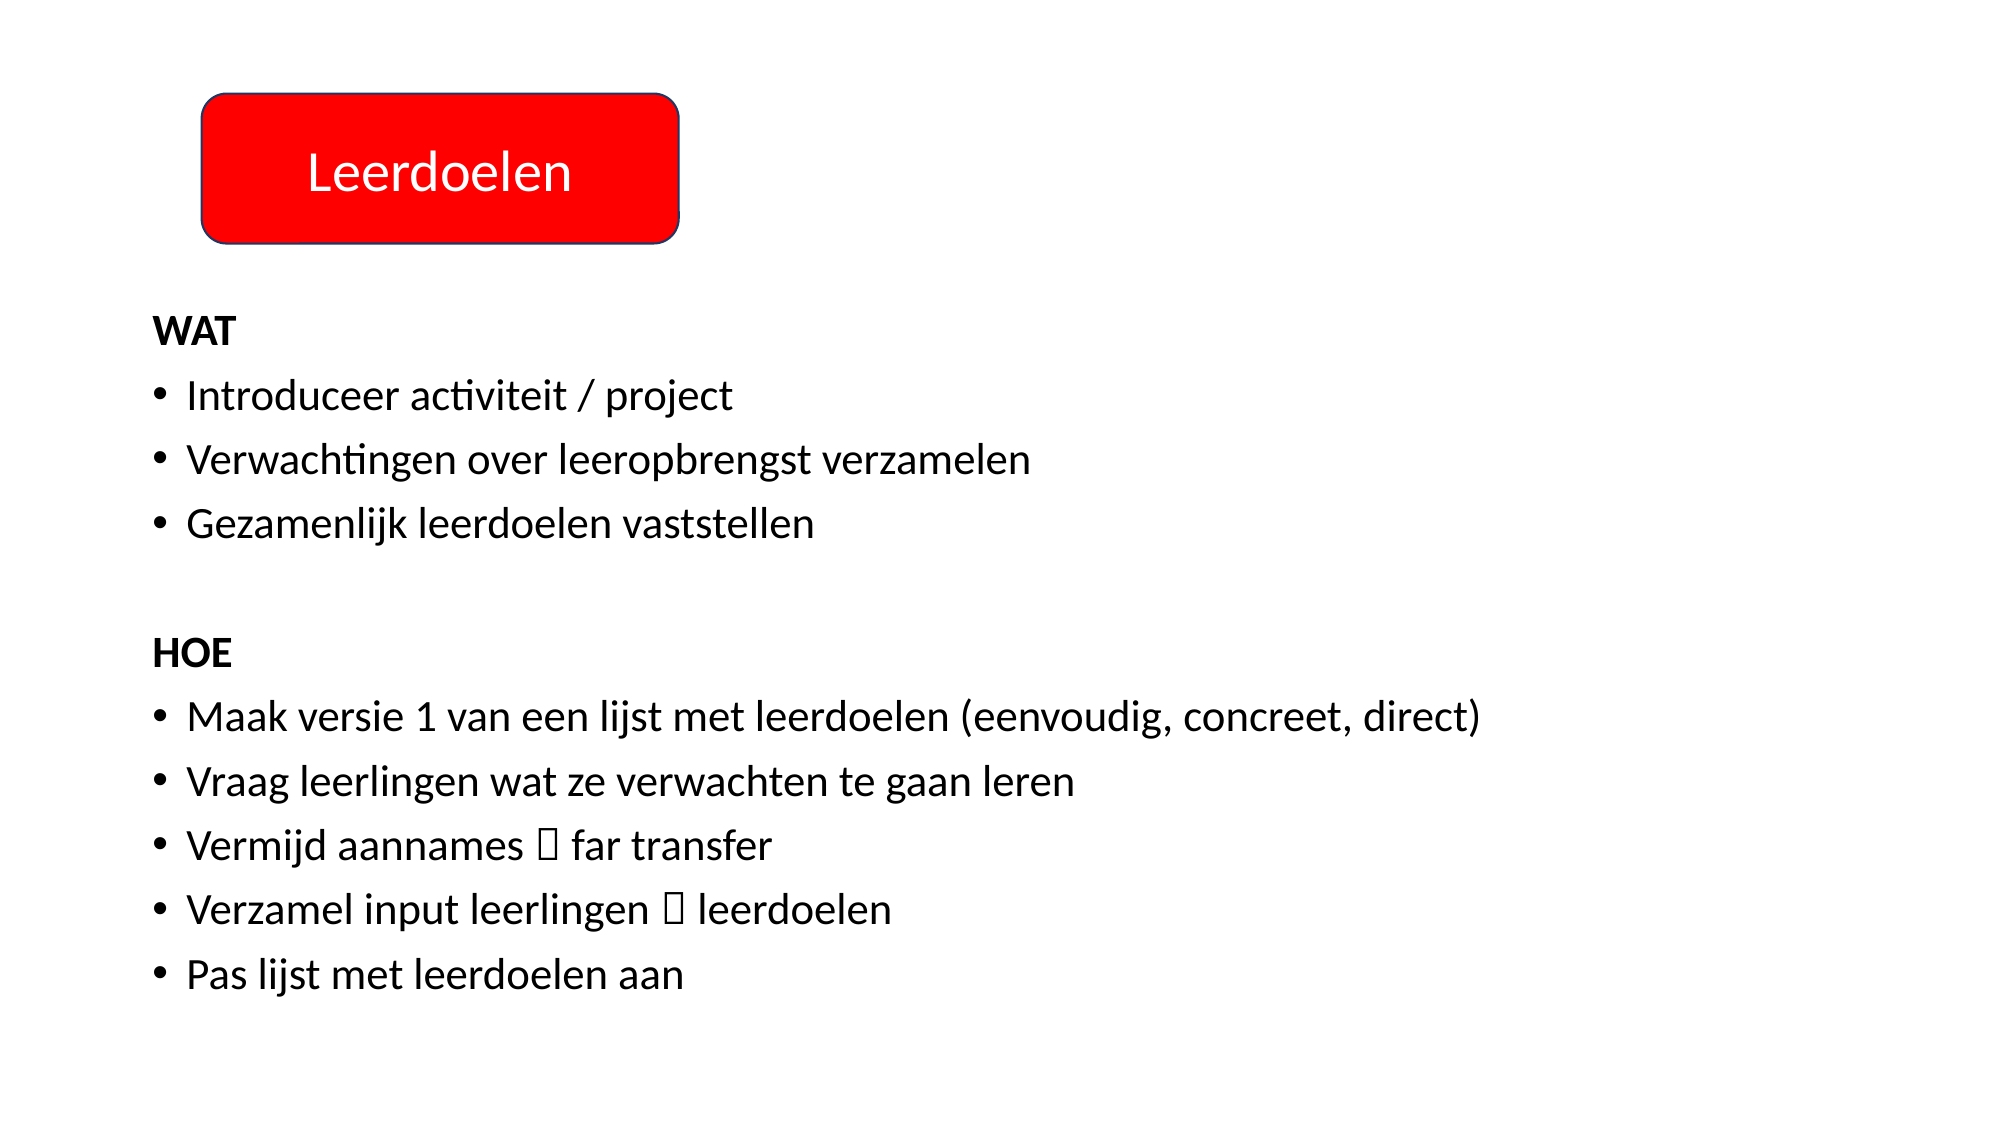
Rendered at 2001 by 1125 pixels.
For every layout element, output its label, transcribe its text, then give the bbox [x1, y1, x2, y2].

text_box Leerdoelen [201, 93, 679, 244]
list WAT Introduceer activiteit / project Verwachtingen over leeropbrengst verzamelen Gezamenlijk leerdoelen vaststellen HOE Maak versie 1 van een lijst met leerdoelen (eenvoudig, concreet, direct) Vraag leerlingen wat ze verwachten te gaan leren Vermijd aannames  far transfer Verzamel input leerlingen  leerdoelen Pas lijst met leerdoelen aan [137, 299, 1863, 1014]
